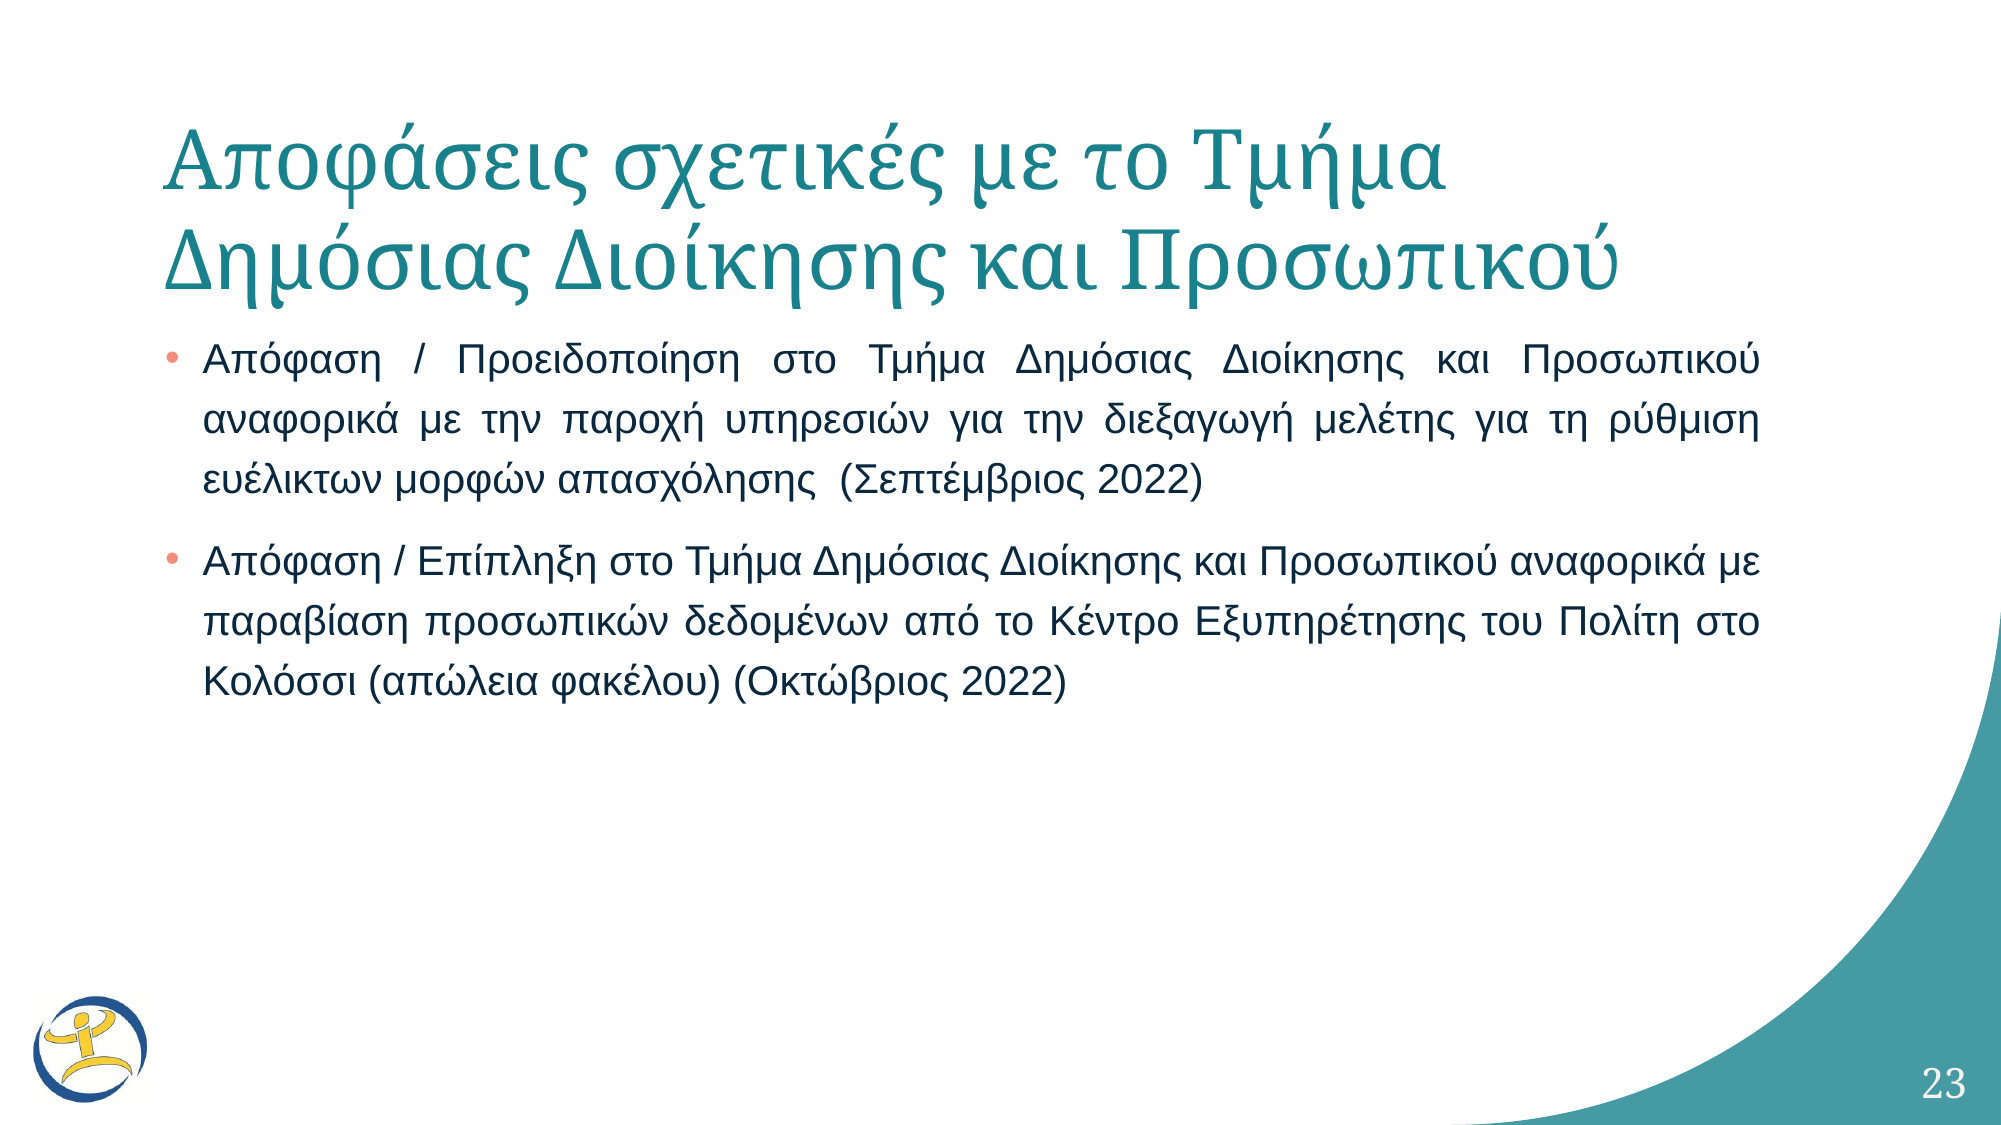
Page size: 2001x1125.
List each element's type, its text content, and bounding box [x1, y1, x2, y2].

picture [31, 991, 149, 1109]
list Απόφαση / Προειδοποίηση στο Τμήμα Δημόσιας Διοίκησης και Προσωπικού αναφορικά με την παροχή υπηρεσιών για την διεξαγωγή μελέτης για τη ρύθμιση ευέλικτων μορφών απασχόλησης (Σεπτέμβριος 2022) Απόφαση / Επίπληξη στο Τμήμα Δημόσιας Διοίκησης και Προσωπικού αναφορικά με παραβίαση προσωπικών δεδομένων από το Κέντρο Εξυπηρέτησης του Πολίτη στο Κολόσσι (απώλεια φακέλου) (Οκτώβριος 2022) [150, 314, 1777, 894]
title Αποφάσεις σχετικές με το Τμήμα Δημόσιας Διοίκησης και Προσωπικού [148, 96, 1775, 315]
slide_number 23 [1868, 1055, 1983, 1116]
